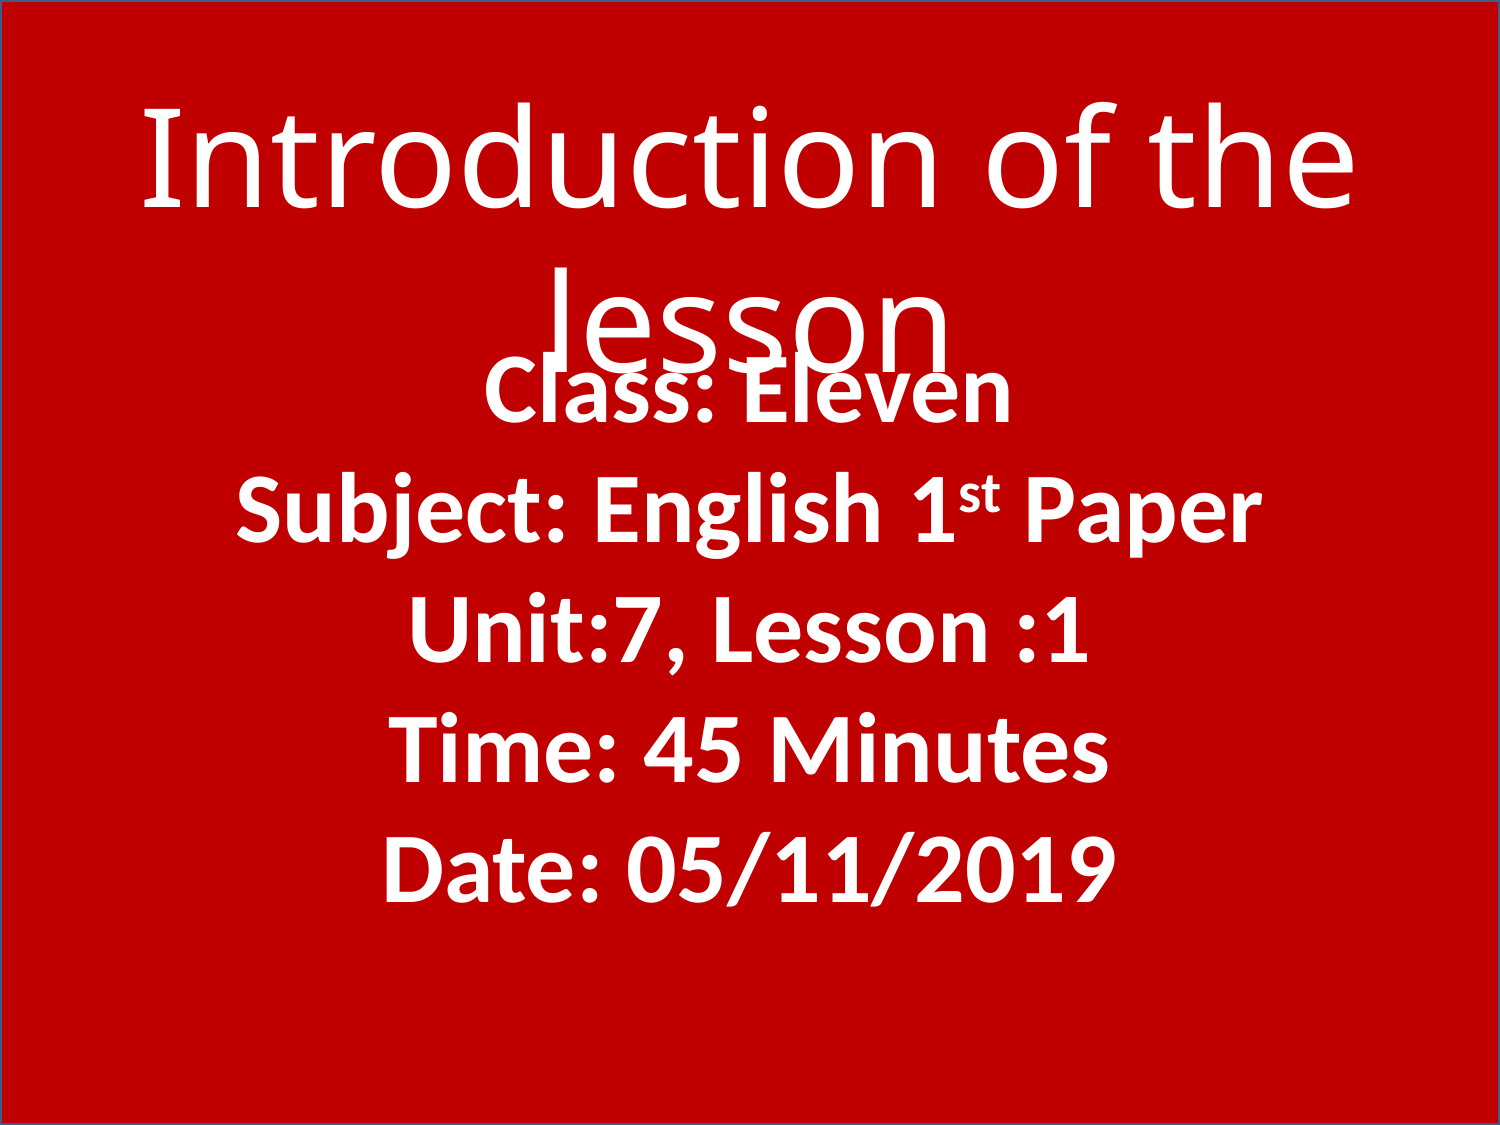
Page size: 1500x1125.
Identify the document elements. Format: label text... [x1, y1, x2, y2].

text_box Class: Eleven Subject: English 1st Paper Unit:7, Lesson :1 Time: 45 Minutes Date: 05/11/2019 [0, 0, 1500, 1125]
text_box Introduction of the lesson [56, 62, 1444, 408]
